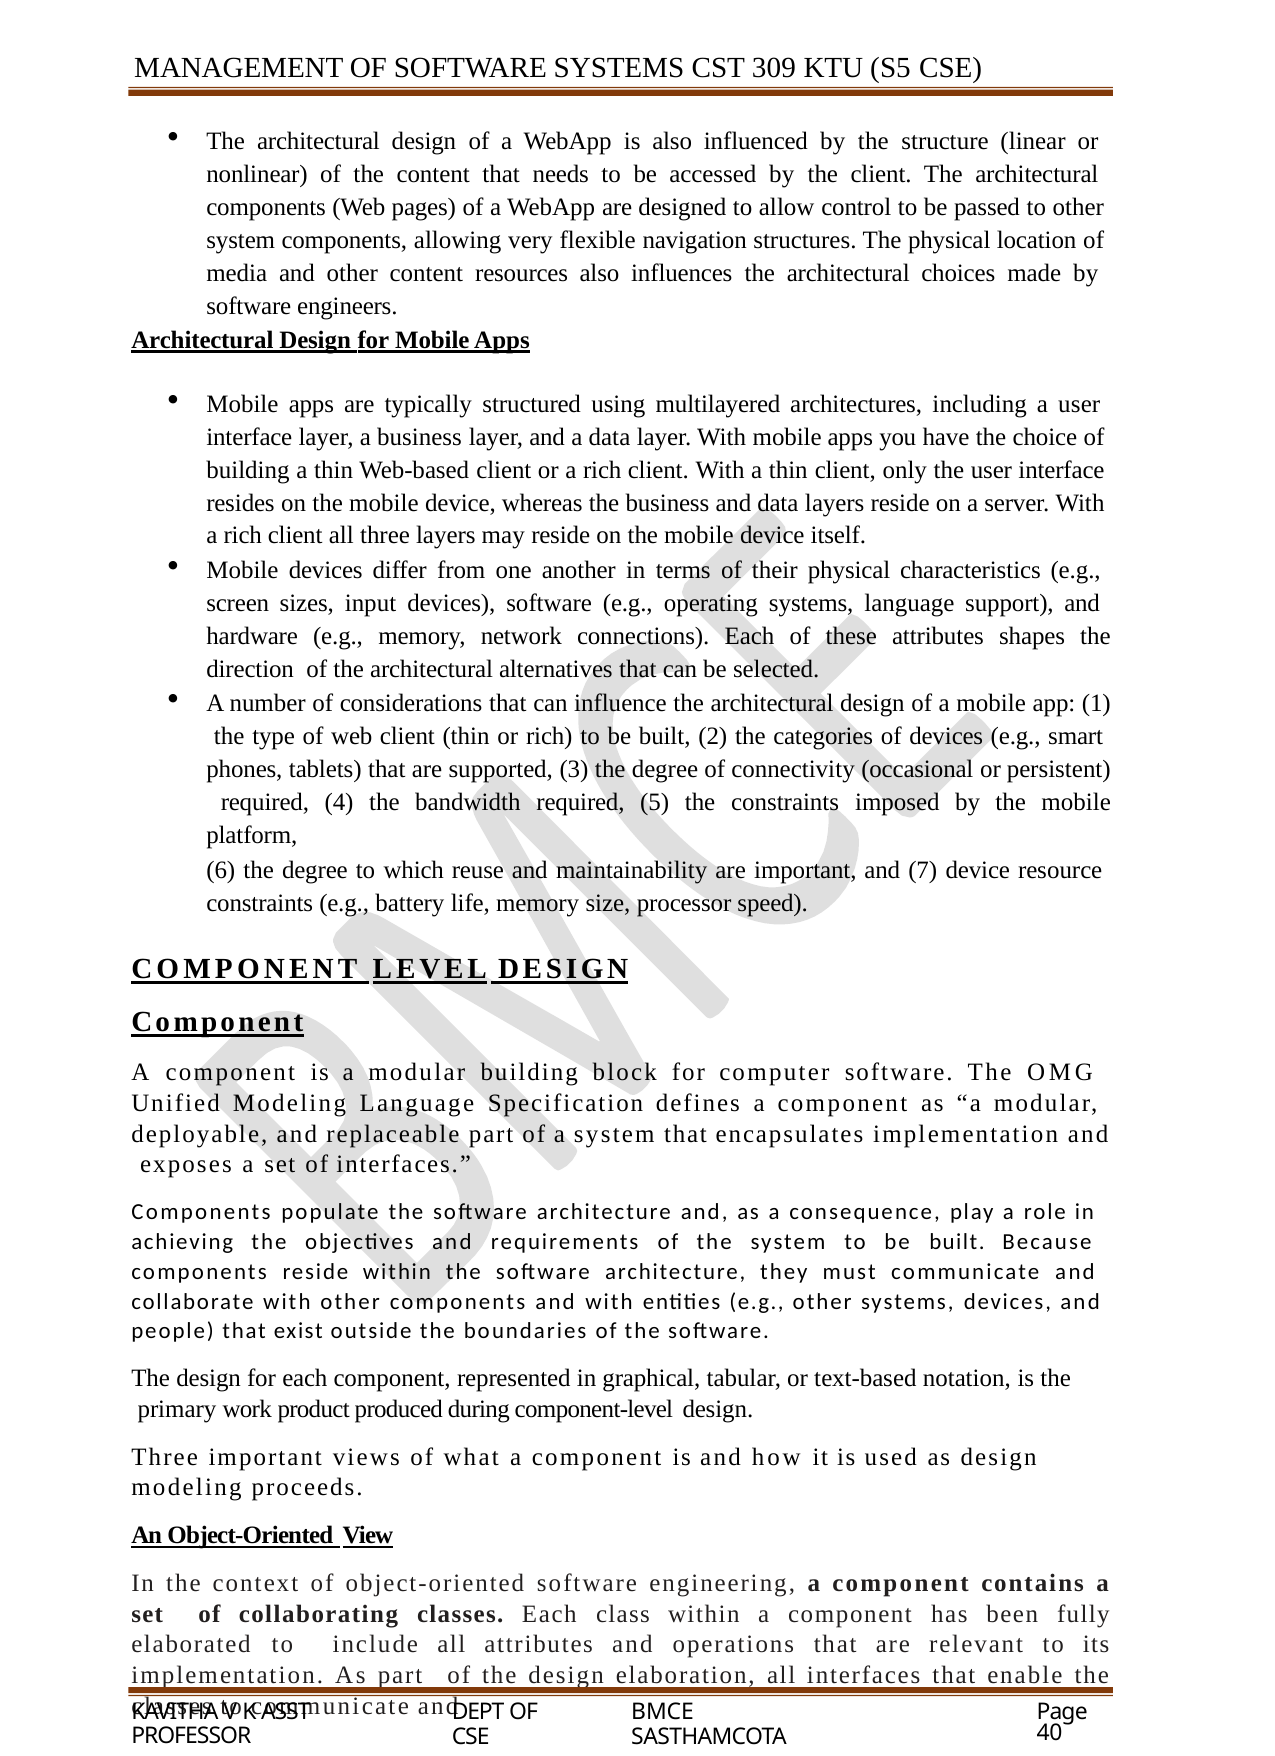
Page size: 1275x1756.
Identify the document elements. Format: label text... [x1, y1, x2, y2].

text_box [128, 1687, 1113, 1697]
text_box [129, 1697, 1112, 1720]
footer BMCE SASTHAMCOTA [629, 1700, 837, 1756]
text_box KAVITHA V K ASST PROFESSOR [129, 1700, 429, 1749]
slide_number Page 40 [1034, 1700, 1117, 1756]
text_box MANAGEMENT OF SOFTWARE SYSTEMS CST 309 KTU (S5 CSE) The architectural design of a WebApp is also influenced by the structure (linear or nonlinear) of the content that needs to be accessed by the client. The architectural components (Web pages) of a WebApp are designed to allow control to be passed to other system components, allowing very flexible navigation structures. The physical location of media and other content resources also influences the architectural choices made by software engineers. Architectural Design for Mobile Apps Mobile apps are typically structured using multilayered architectures, including a user interface layer, a business layer, and a data layer. With mobile apps you have the choice of building a thin Web-based client or a rich client. With a thin client, only the user interface resides on the mobile device, whereas the business and data layers reside on a server. With a rich client all three layers may reside on the mobile device itself. Mobile devices differ from one another in terms of their physical characteristics (e.g., screen sizes, input devices), software (e.g., operating systems, language support), and hardware (e.g., memory, network connections). Each of these attributes shapes the direction of the architectural alternatives that can be selected. A number of considerations that can influence the architectural design of a mobile app: (1) the type of web client (thin or rich) to be built, (2) the categories of devices (e.g., smart phones, tablets) that are supported, (3) the degree of connectivity (occasional or persistent) required, (4) the bandwidth required, (5) the constraints imposed by the mobile platform, (6) the degree to which reuse and maintainability are important, and (7) device resource constraints (e.g., battery life, memory size, processor speed). COMPONENT LEVEL DESIGN Component A component is a modular building block for computer software. The OMG Unified Modeling Language Specification defines a component as “a modular, deployable, and replaceable part of a system that encapsulates implementation and exposes a set of interfaces.” Components populate the software architecture and, as a consequence, play a role in achieving the objectives and requirements of the system to be built. Because components reside within the software architecture, they must communicate and collaborate with other components and with entities (e.g., other systems, devices, and people) that exist outside the boundaries of the software. The design for each component, represented in graphical, tabular, or text-based notation, is the primary work product produced during component-level design. Three important views of what a component is and how it is used as design modeling proceeds. An Object-Oriented View In the context of object-oriented software engineering, a component contains a set of collaborating classes. Each class within a component has been fully elaborated to include all attributes and operations that are relevant to its implementation. As part of the design elaboration, all interfaces that enable the classes to communicate and [129, 46, 1112, 1687]
slide_number DEPT OF CSE [449, 1700, 572, 1756]
